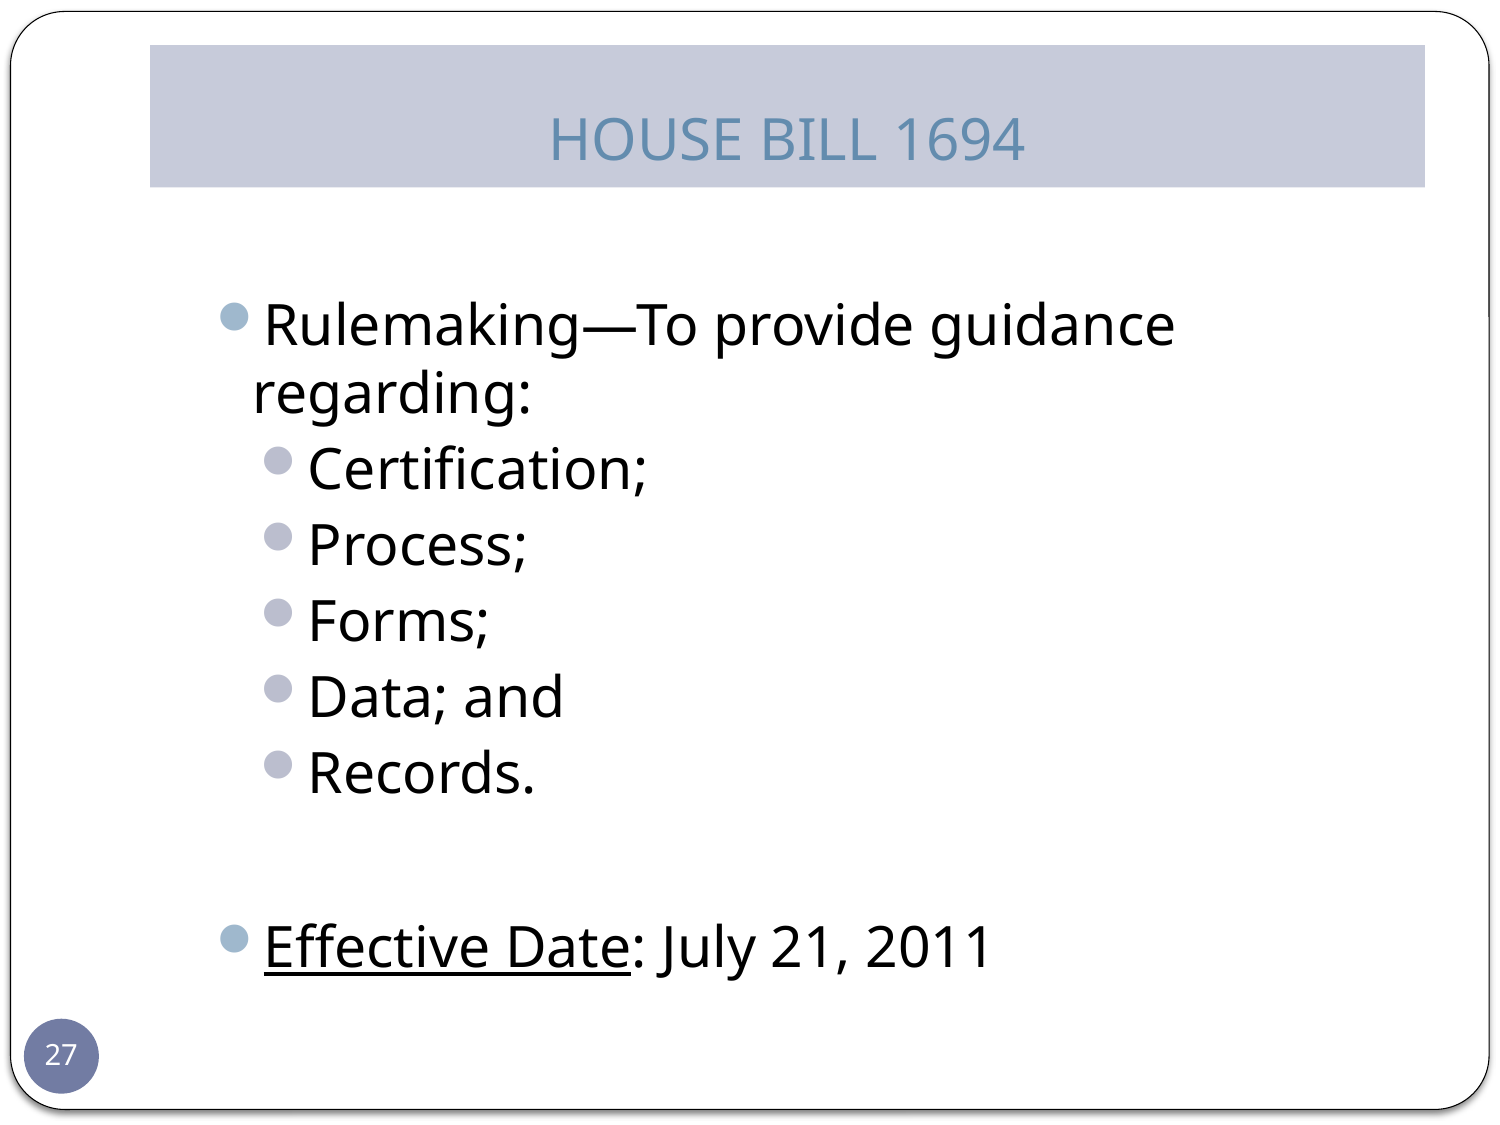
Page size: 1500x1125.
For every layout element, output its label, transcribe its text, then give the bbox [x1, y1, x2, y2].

slide_number 27 [23, 1018, 99, 1094]
list Rulemaking—To provide guidance regarding: Certification; Process; Forms; Data; and Records. Effective Date: July 21, 2011 [150, 200, 1425, 988]
title HOUSE BILL 1694 [150, 45, 1425, 188]
